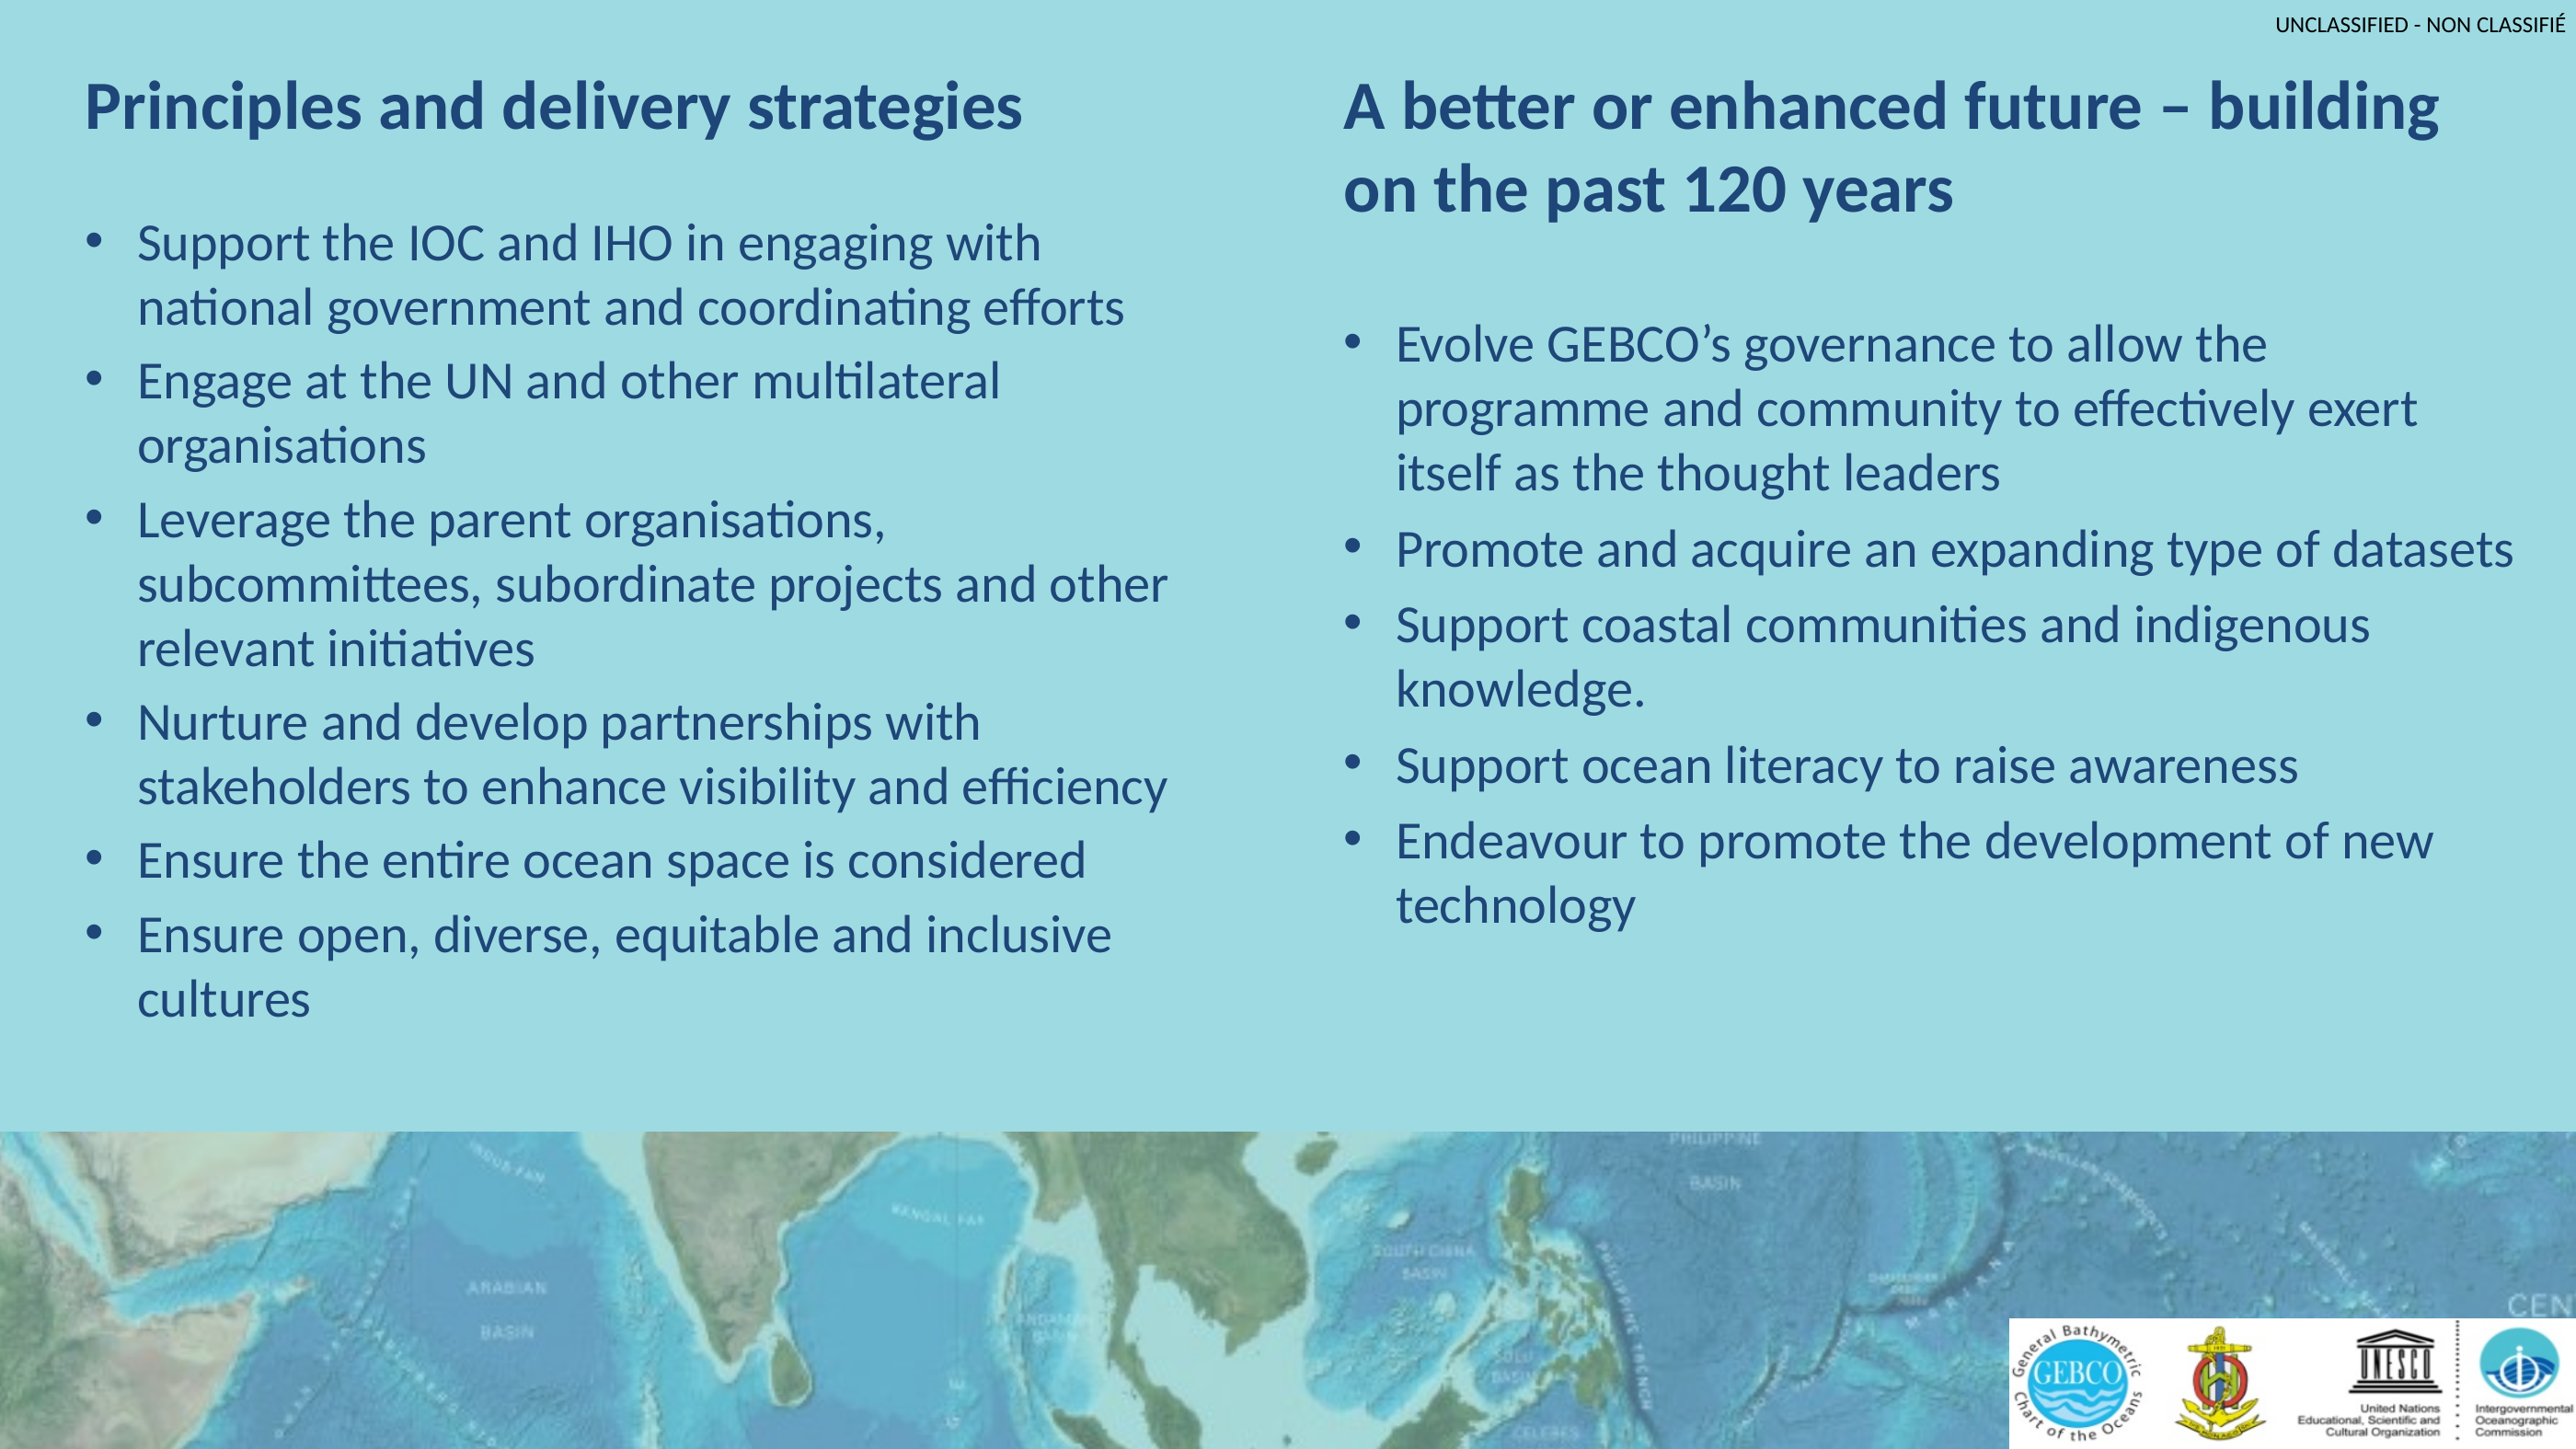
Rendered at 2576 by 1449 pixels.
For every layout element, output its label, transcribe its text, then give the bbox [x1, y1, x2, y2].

text_box A better or enhanced future – building on the past 120 years Evolve GEBCO’s governance to allow the programme and community to effectively exert itself as the thought leaders Promote and acquire an expanding type of datasets Support coastal communities and indigenous knowledge. Support ocean literacy to raise awareness Endeavour to promote the development of new technology [1330, 52, 2534, 996]
text_box Principles and delivery strategies Support the IOC and IHO in engaging with national government and coordinating efforts Engage at the UN and other multilateral organisations Leverage the parent organisations, subcommittees, subordinate projects and other relevant initiatives Nurture and develop partnerships with stakeholders to enhance visibility and efficiency Ensure the entire ocean space is considered Ensure open, diverse, equitable and inclusive cultures [72, 52, 1207, 1035]
picture [2009, 1318, 2576, 1449]
